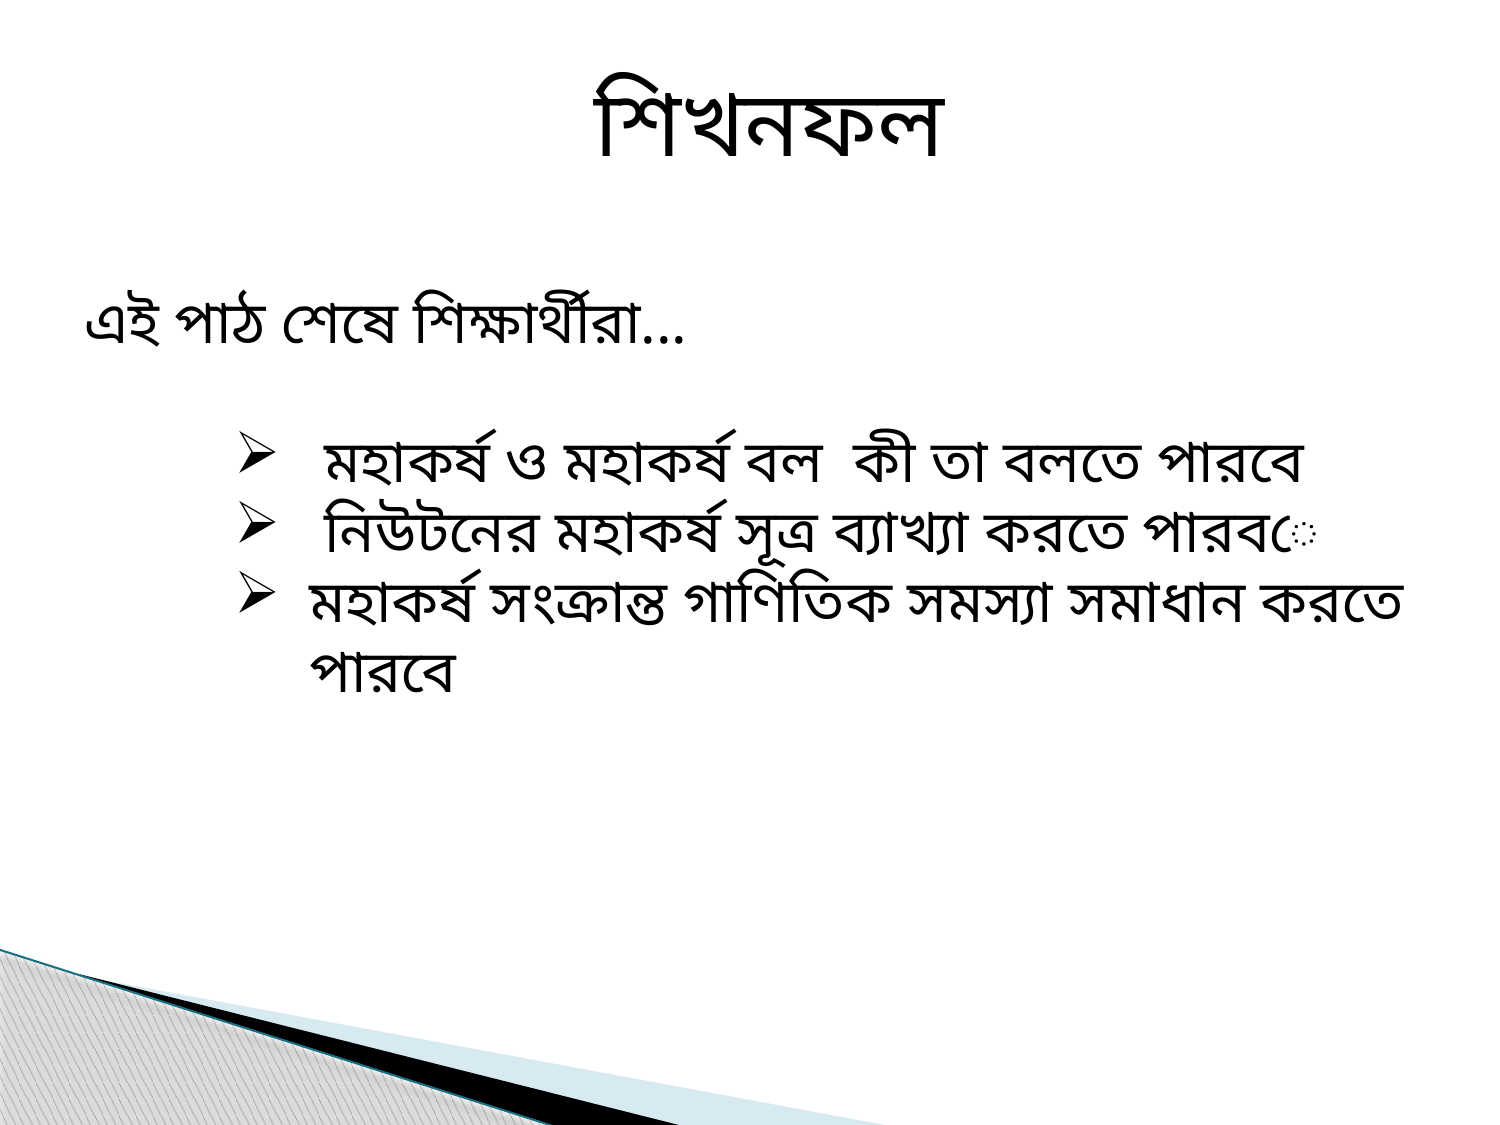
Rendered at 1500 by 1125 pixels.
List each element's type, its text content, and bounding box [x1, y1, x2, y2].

text_box শিখনফল এই পাঠ শেষে শিক্ষার্থীরা... মহাকর্ষ ও মহাকর্ষ বল কী তা বলতে পারবে নিউটনের মহাকর্ষ সূত্র ব্যাখ্যা করতে পারবে মহাকর্ষ সংক্রান্ত গাণিতিক সমস্যা সমাধান করতে পারবে [69, 57, 1470, 962]
